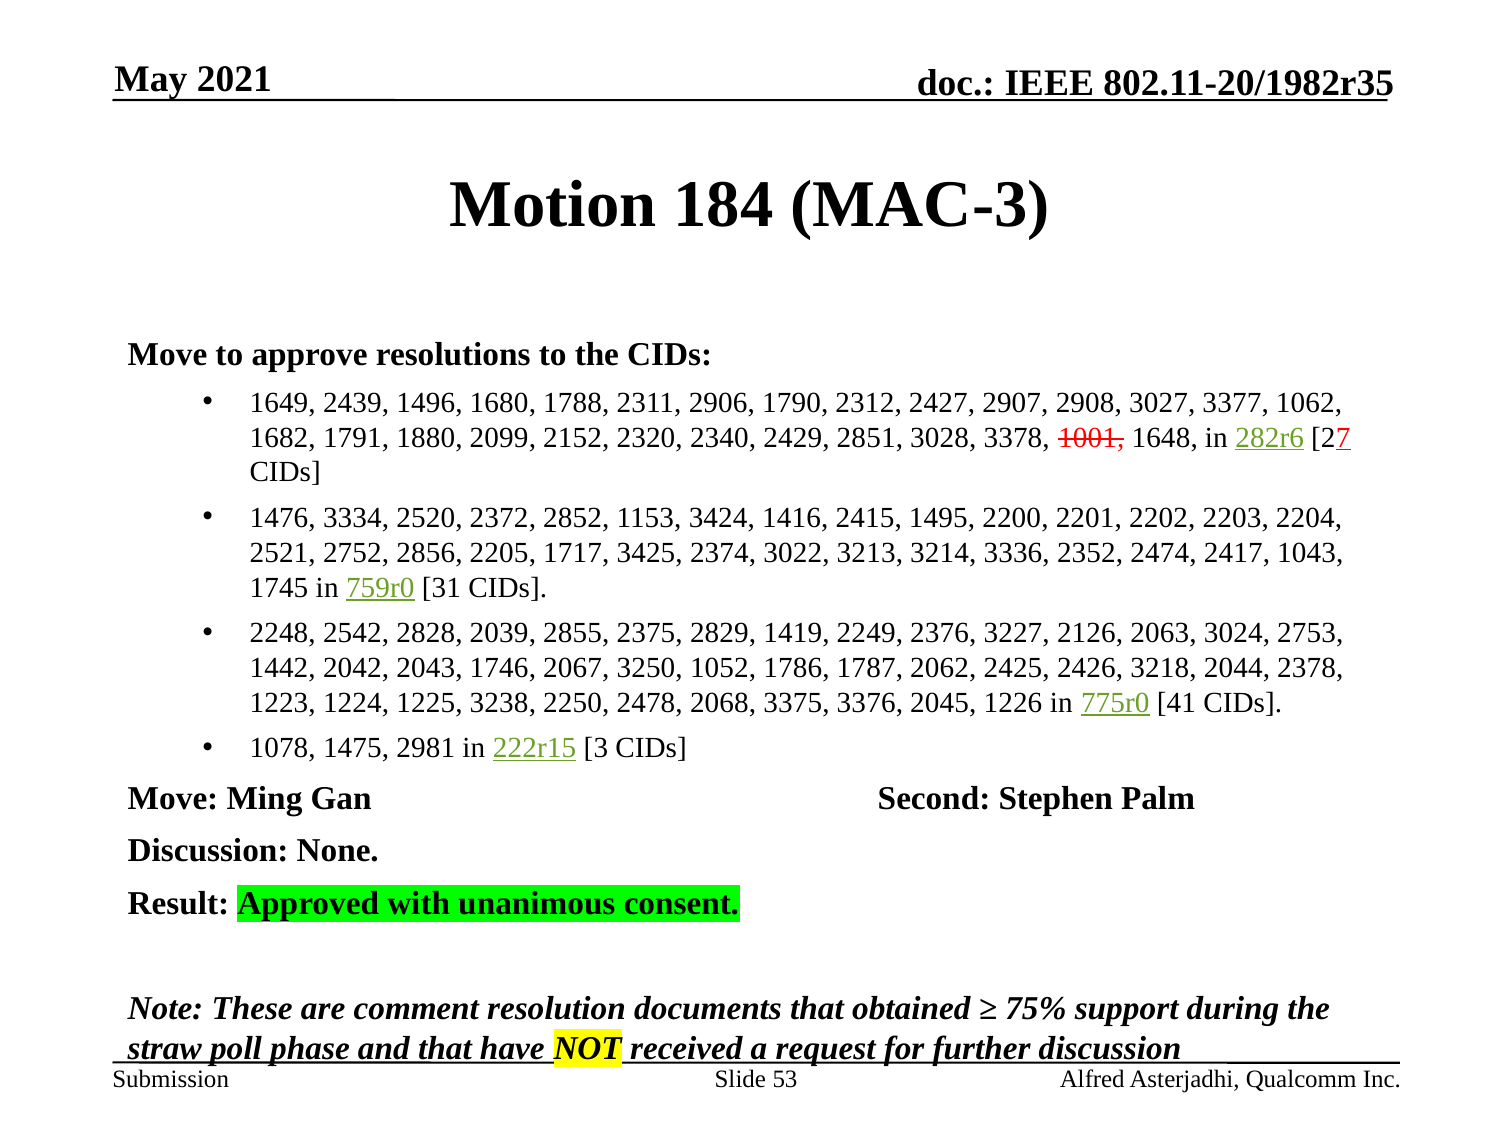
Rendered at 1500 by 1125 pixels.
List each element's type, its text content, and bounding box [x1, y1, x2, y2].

list Move to approve resolutions to the CIDs: 1649, 2439, 1496, 1680, 1788, 2311, 2906, 1790, 2312, 2427, 2907, 2908, 3027, 3377, 1062, 1682, 1791, 1880, 2099, 2152, 2320, 2340, 2429, 2851, 3028, 3378, 1001, 1648, in 282r6 [27 CIDs] 1476, 3334, 2520, 2372, 2852, 1153, 3424, 1416, 2415, 1495, 2200, 2201, 2202, 2203, 2204, 2521, 2752, 2856, 2205, 1717, 3425, 2374, 3022, 3213, 3214, 3336, 2352, 2474, 2417, 1043, 1745 in 759r0 [31 CIDs]. 2248, 2542, 2828, 2039, 2855, 2375, 2829, 1419, 2249, 2376, 3227, 2126, 2063, 3024, 2753, 1442, 2042, 2043, 1746, 2067, 3250, 1052, 1786, 1787, 2062, 2425, 2426, 3218, 2044, 2378, 1223, 1224, 1225, 3238, 2250, 2478, 2068, 3375, 3376, 2045, 1226 in 775r0 [41 CIDs]. 1078, 1475, 2981 in 222r15 [3 CIDs] Move: Ming Gan Second: Stephen Palm Discussion: None. Result: Approved with unanimous consent. Note: These are comment resolution documents that obtained ≥ 75% support during the straw poll phase and that have NOT received a request for further discussion [112, 324, 1388, 1063]
slide_number Slide 53 [712, 1061, 800, 1123]
footer Alfred Asterjadhi, Qualcomm Inc. [878, 1061, 1402, 1093]
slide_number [114, 54, 423, 100]
title Motion 184 (MAC-3) [112, 112, 1388, 288]
